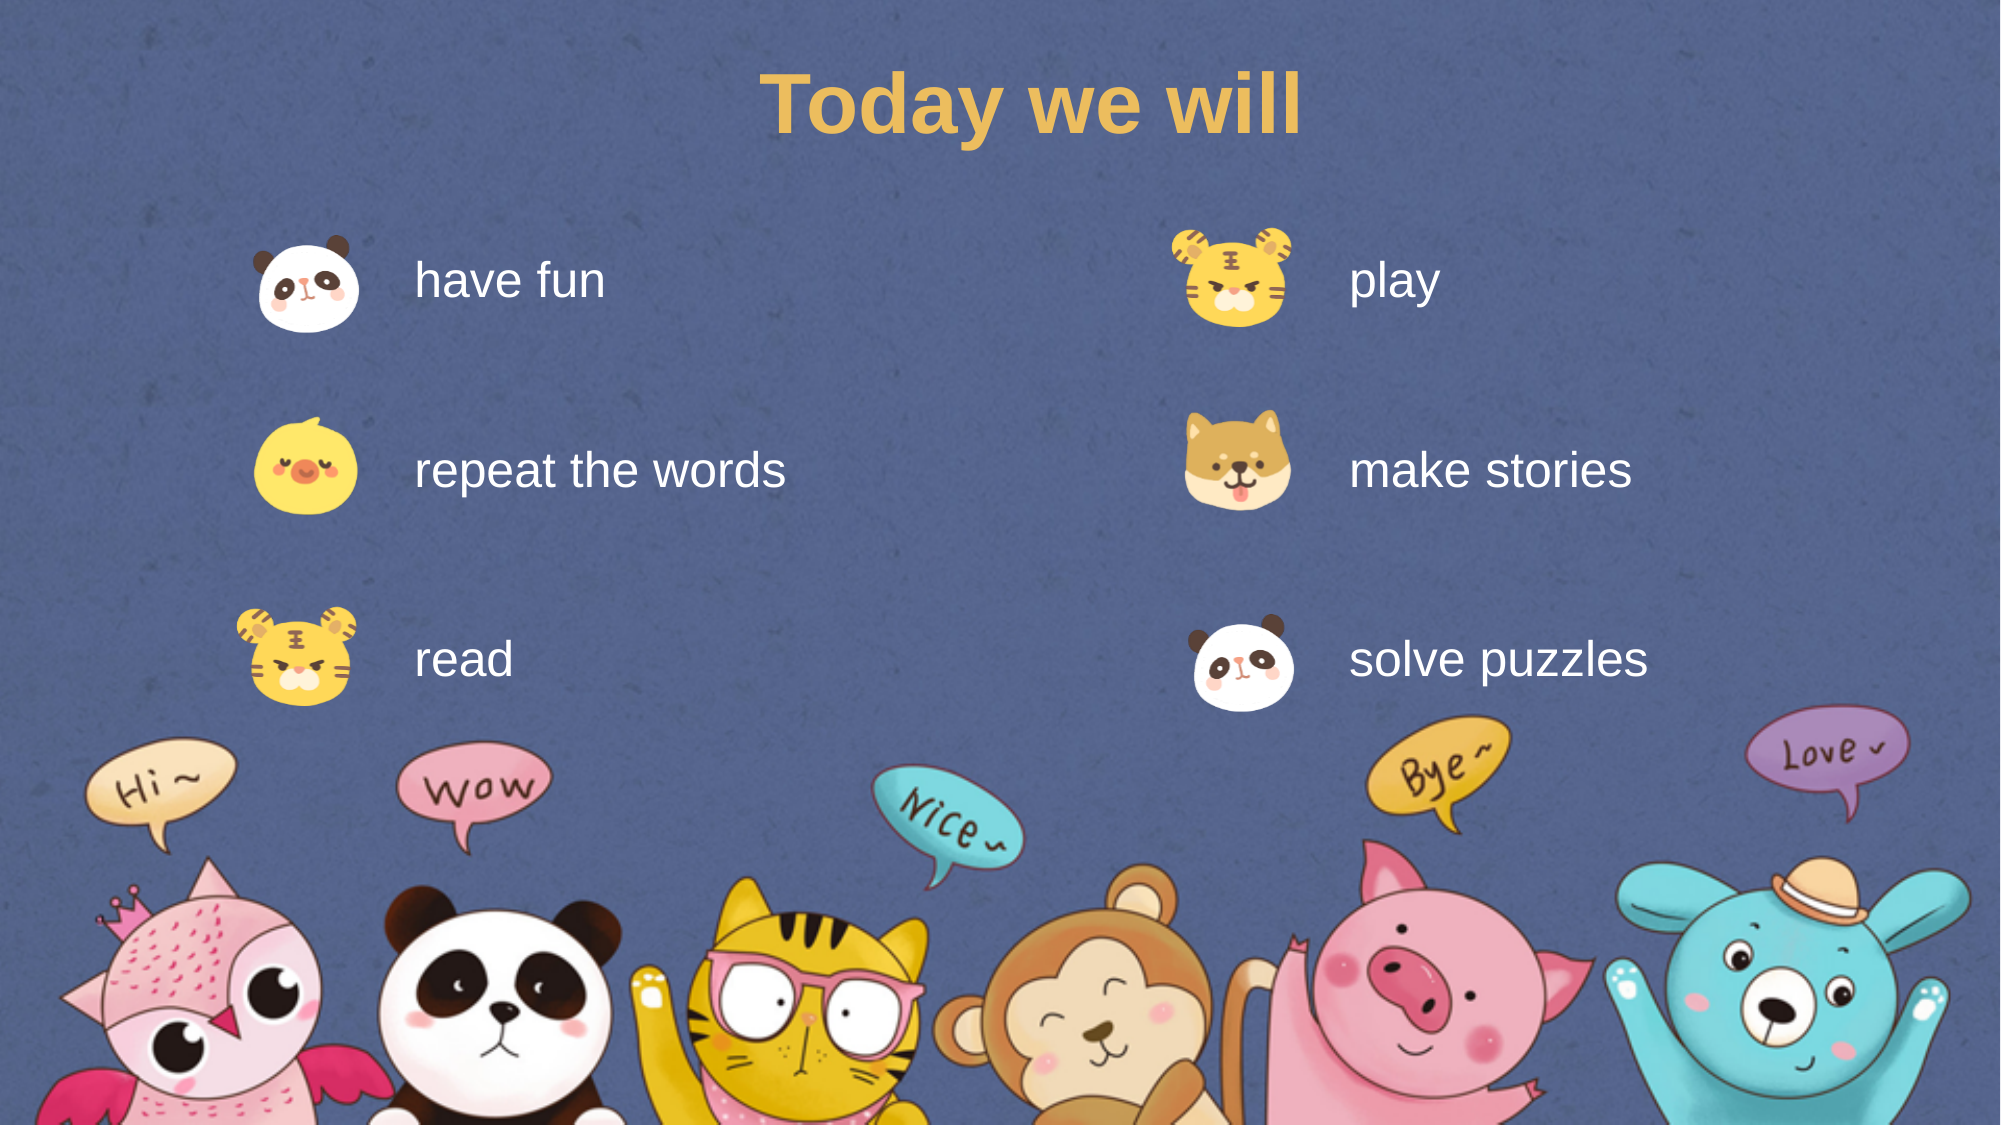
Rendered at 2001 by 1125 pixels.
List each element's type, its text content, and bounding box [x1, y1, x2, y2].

text_box read [399, 619, 834, 695]
text_box play [1334, 240, 1769, 316]
picture [0, 0, 2001, 1125]
text_box make stories [1334, 429, 1769, 506]
text_box repeat the words [399, 429, 834, 506]
text_box solve puzzles [1334, 619, 1769, 695]
text_box have fun [399, 240, 834, 316]
text_box Today we will [744, 40, 1320, 182]
